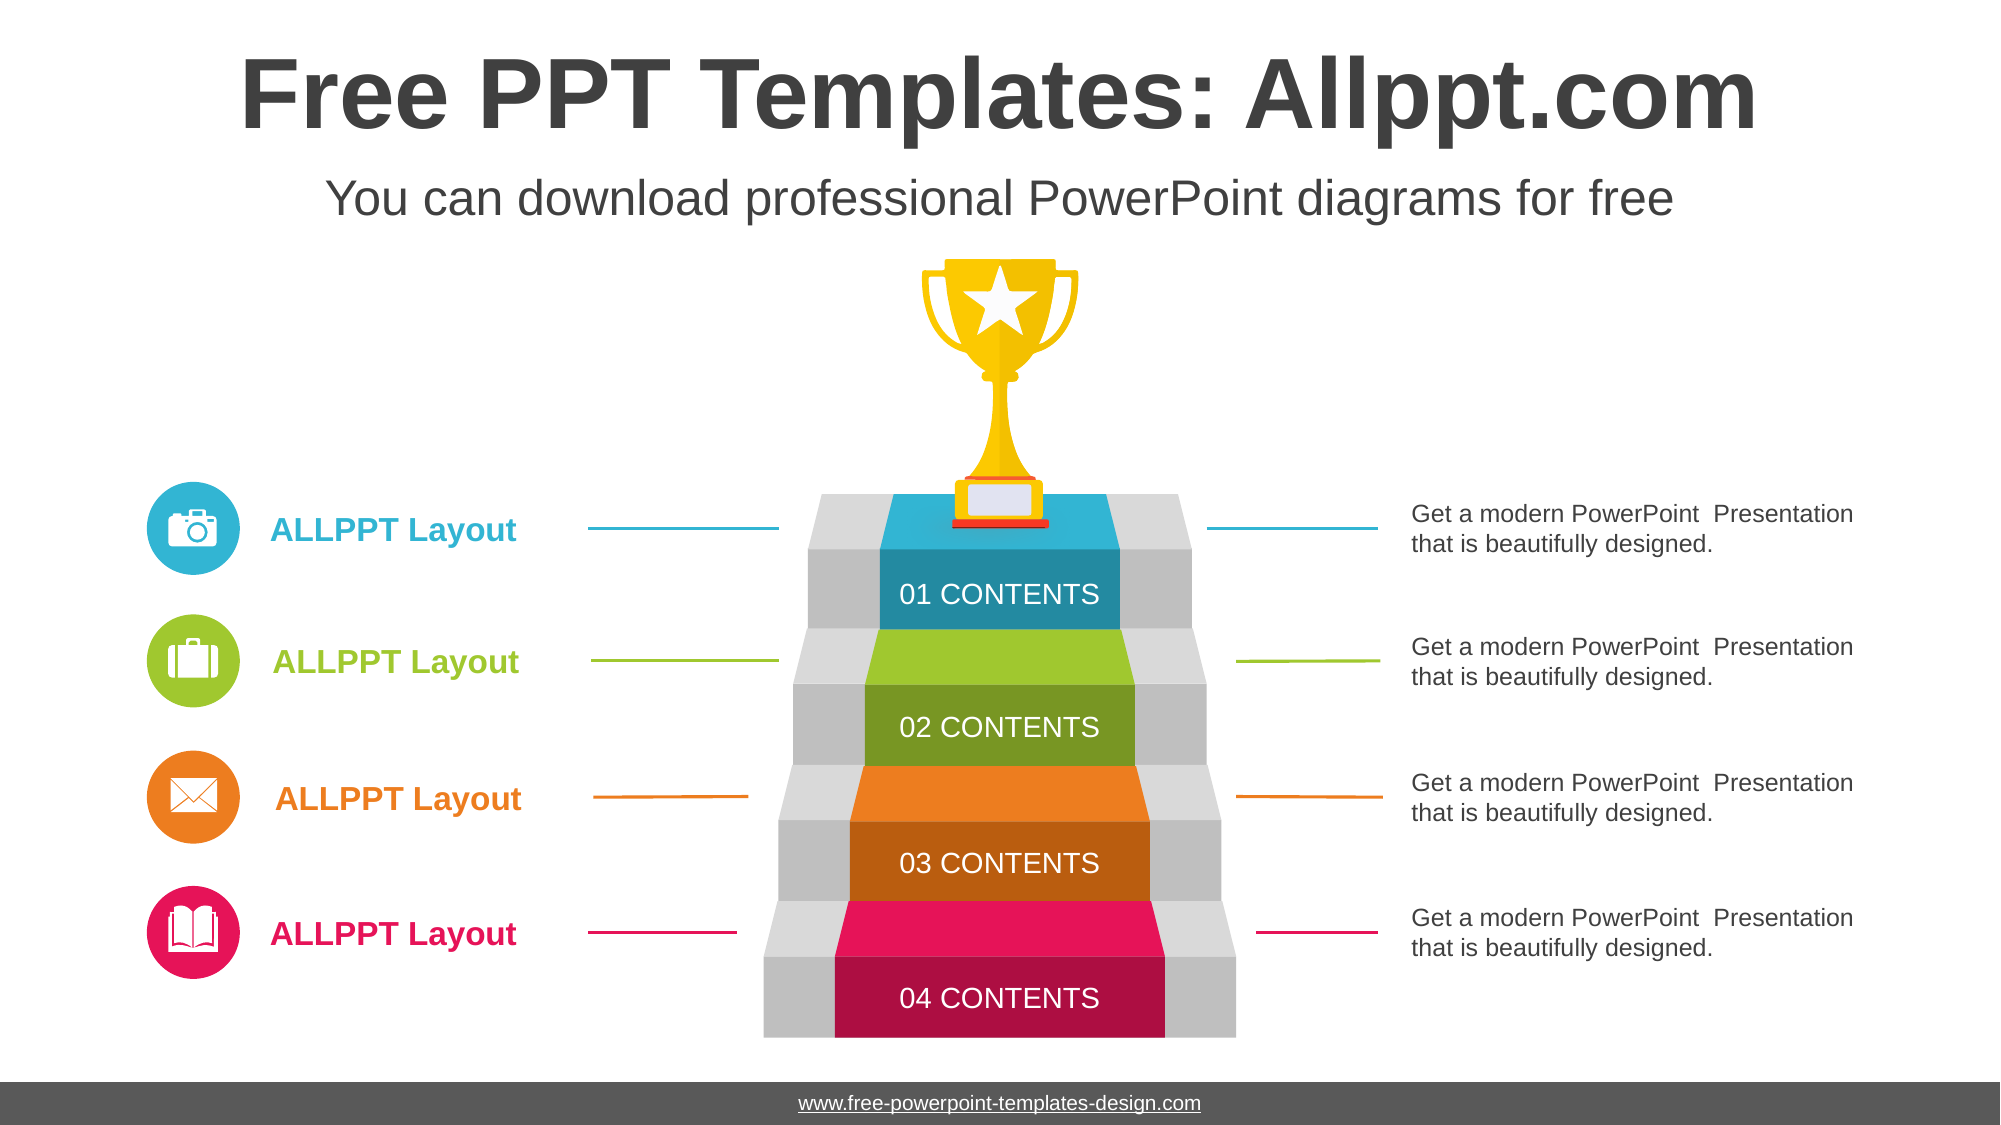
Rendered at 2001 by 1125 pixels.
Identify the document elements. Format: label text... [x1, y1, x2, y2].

text_box [145, 884, 241, 980]
title Free PPT Templates: Allppt.com [0, 32, 2000, 161]
text_box www.free-powerpoint-templates-design.com [0, 1082, 2000, 1123]
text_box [763, 494, 1237, 1038]
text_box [921, 259, 1078, 529]
text_box ALLPPT Layout [254, 633, 678, 688]
text_box Get a modern PowerPoint Presentation that is beautifully designed. [1396, 490, 1897, 566]
text_box [167, 637, 220, 679]
text_box ALLPPT Layout [252, 904, 675, 960]
text_box Get a modern PowerPoint Presentation that is beautifully designed. [1396, 623, 1897, 698]
text_box [167, 904, 219, 953]
text_box ALLPPT Layout [257, 769, 680, 824]
text_box ALLPPT Layout [252, 500, 675, 556]
text_box [145, 480, 241, 576]
text_box [145, 613, 241, 709]
text_box [167, 508, 218, 548]
text_box Get a modern PowerPoint Presentation that is beautifully designed. [1396, 894, 1897, 970]
text_box [145, 749, 241, 845]
text_box [167, 777, 221, 814]
text_box Get a modern PowerPoint Presentation that is beautifully designed. [1396, 759, 1897, 834]
list You can download professional PowerPoint diagrams for free [0, 164, 2000, 234]
